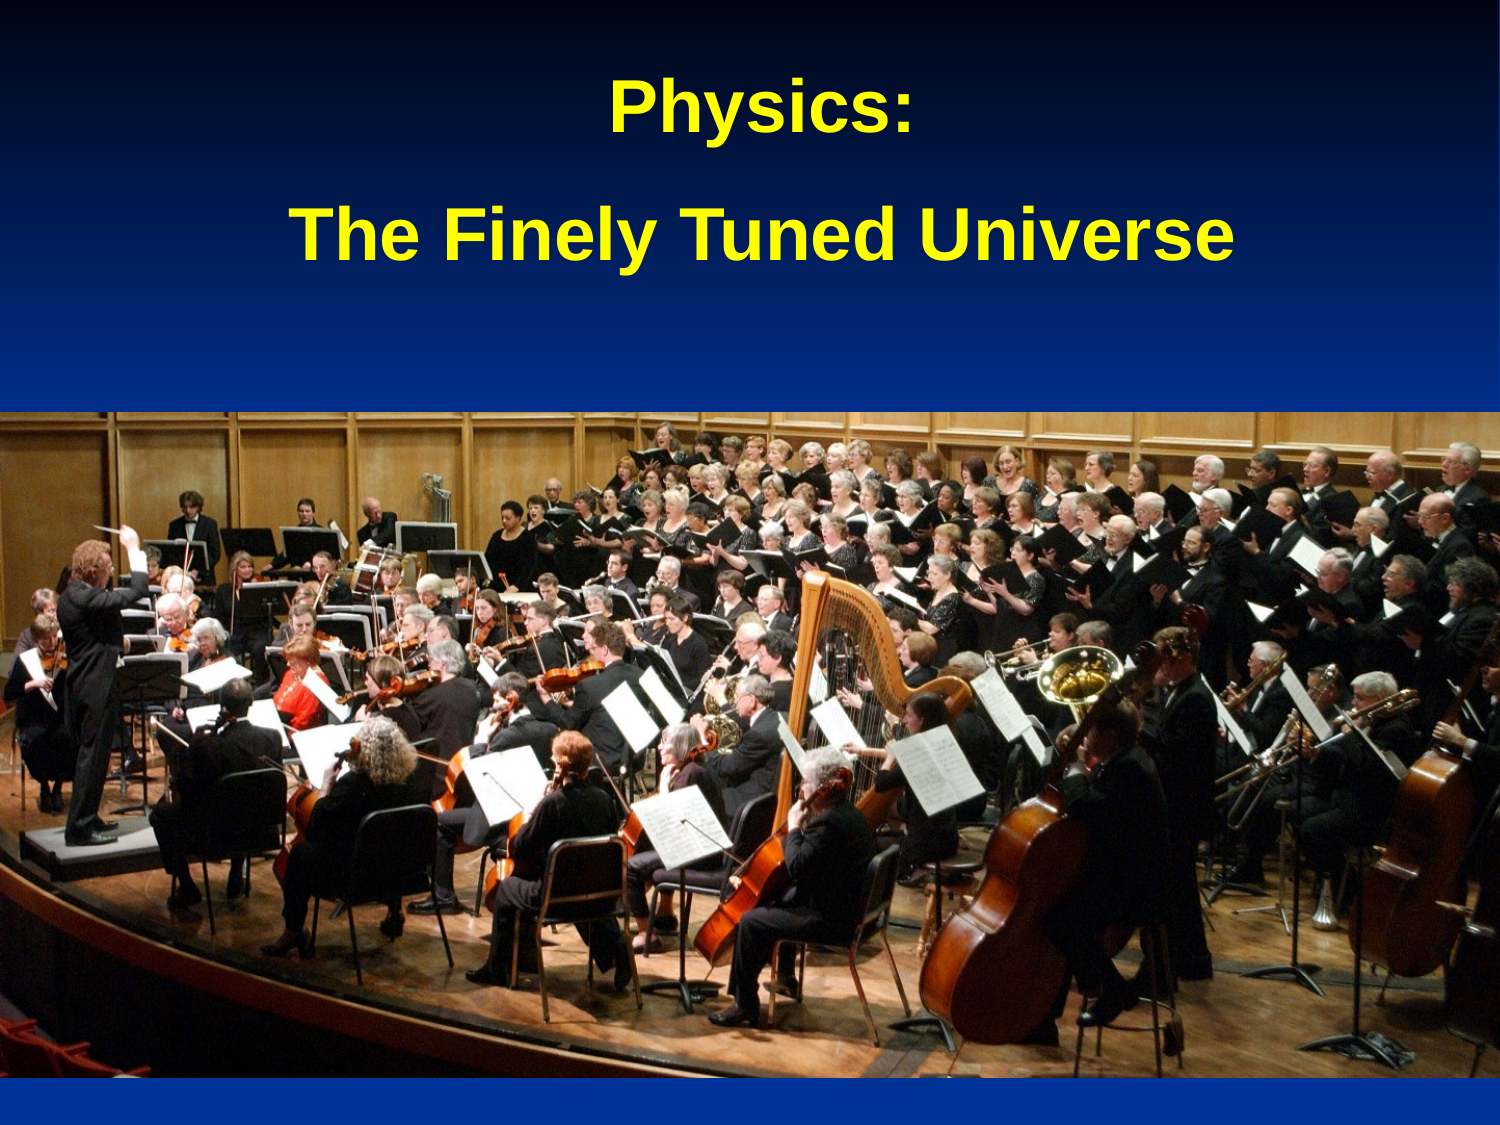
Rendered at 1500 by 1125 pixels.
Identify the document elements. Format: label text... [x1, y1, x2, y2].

picture [0, 412, 1500, 1079]
text_box Physics: The Finely Tuned Universe [62, 50, 1463, 283]
